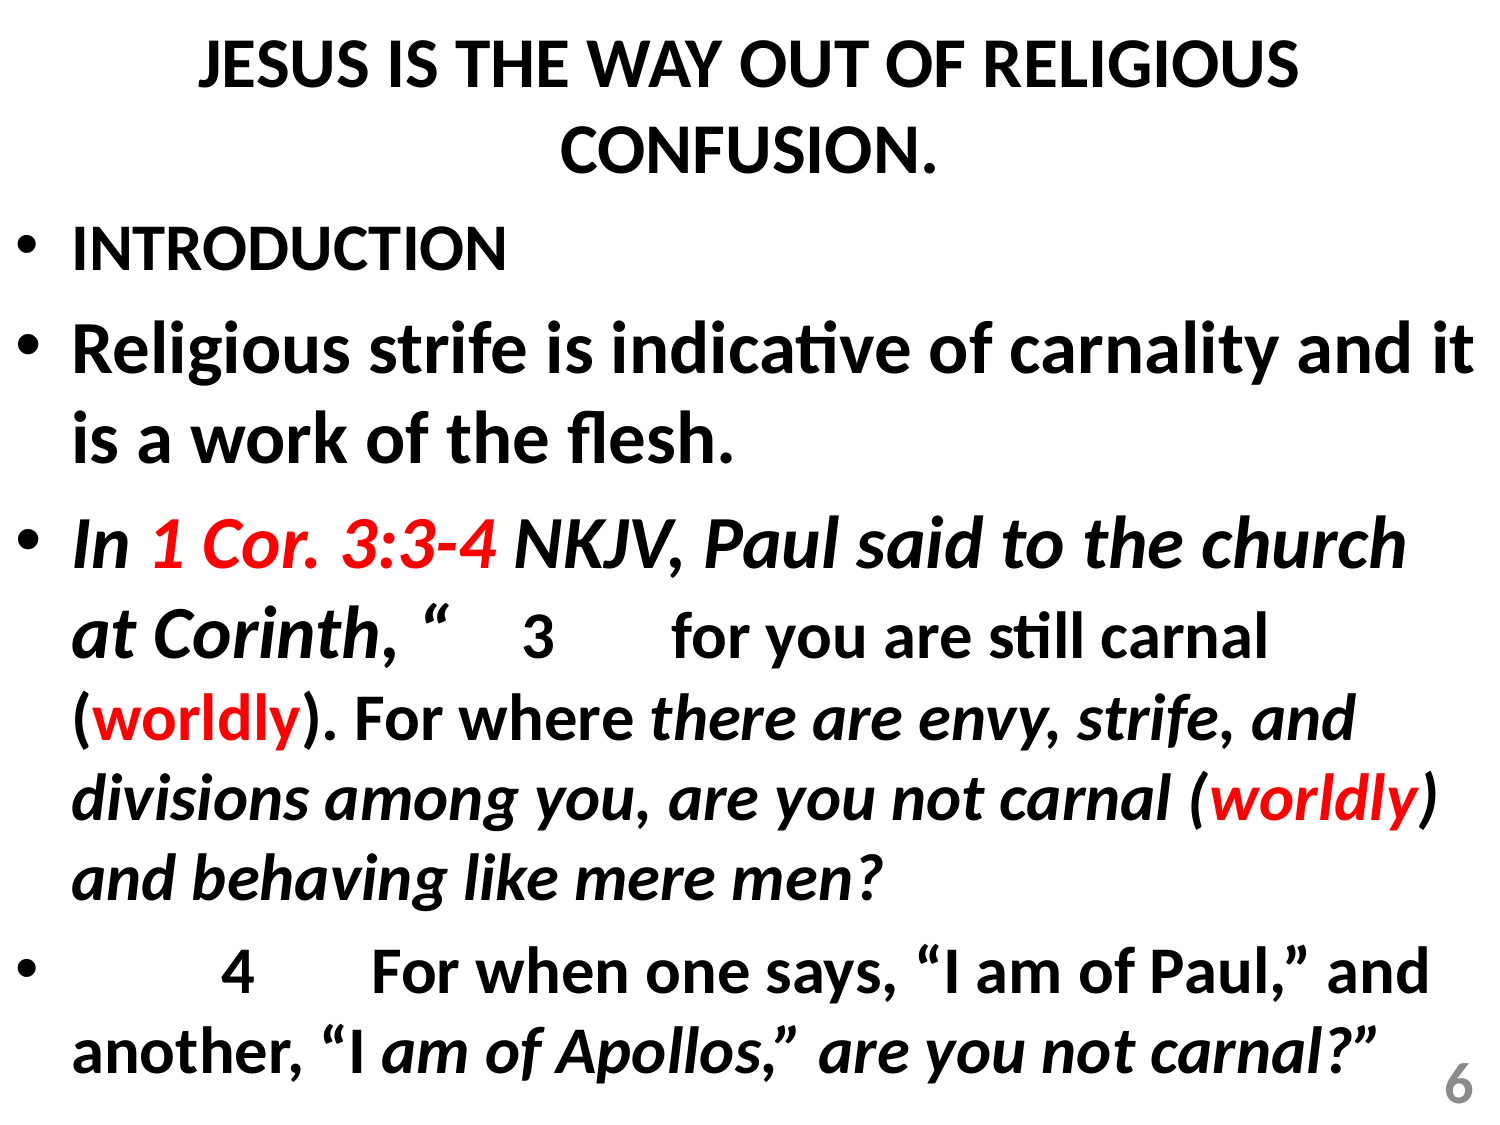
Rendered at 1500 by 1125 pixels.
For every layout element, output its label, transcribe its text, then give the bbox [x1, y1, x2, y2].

list INTRODUCTION Religious strife is indicative of carnality and it is a work of the flesh. In 1 Cor. 3:3-4 NKJV, Paul said to the church at Corinth, “ 3 for you are still carnal (worldly). For where there are envy, strife, and divisions among you, are you not carnal (worldly) and behaving like mere men? 4 For when one says, “I am of Paul,” and another, “I am of Apollos,” are you not carnal?” [0, 195, 1500, 1125]
title JESUS IS THE WAY OUT OF RELIGIOUS CONFUSION. [0, 8, 1500, 195]
slide_number 6 [1139, 1050, 1490, 1111]
